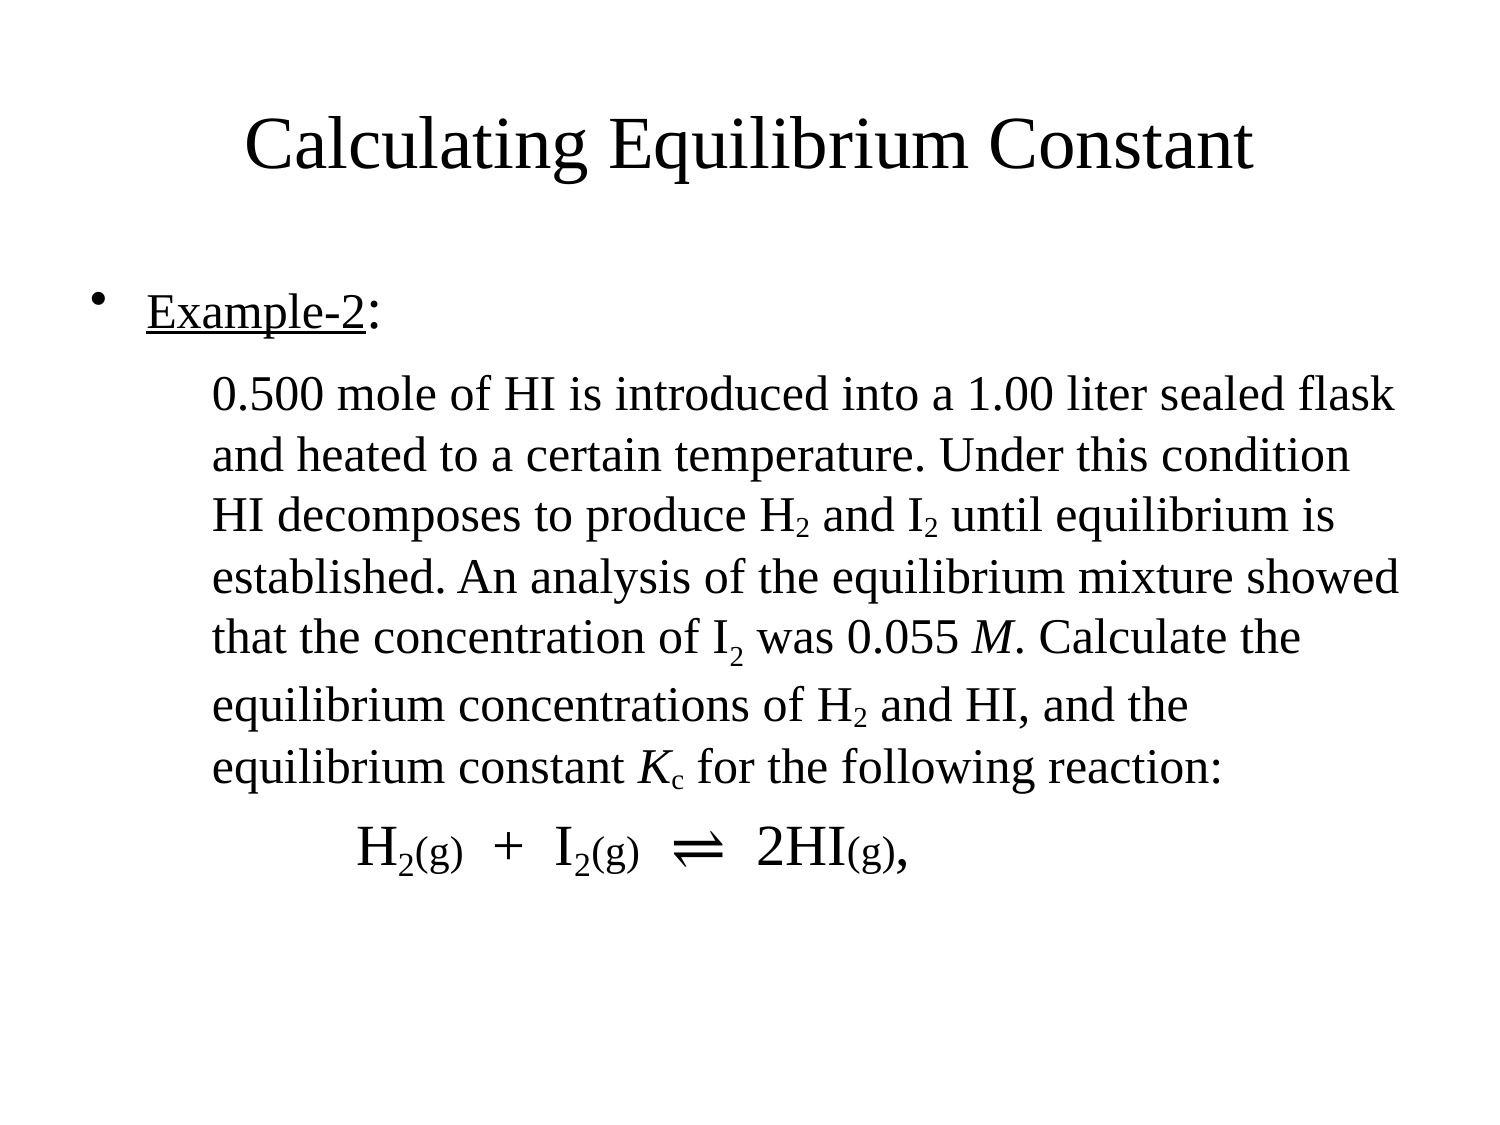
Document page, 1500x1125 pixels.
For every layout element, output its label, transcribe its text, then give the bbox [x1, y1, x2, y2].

title Calculating Equilibrium Constant [75, 45, 1425, 233]
list Example-2: 0.500 mole of HI is introduced into a 1.00 liter sealed flask and heated to a certain temperature. Under this condition HI decomposes to produce H2 and I2 until equilibrium is established. An analysis of the equilibrium mixture showed that the concentration of I2 was 0.055 M. Calculate the equilibrium concentrations of H2 and HI, and the equilibrium constant Kc for the following reaction: H2(g) + I2(g) ⇌ 2HI(g), [75, 262, 1425, 1005]
